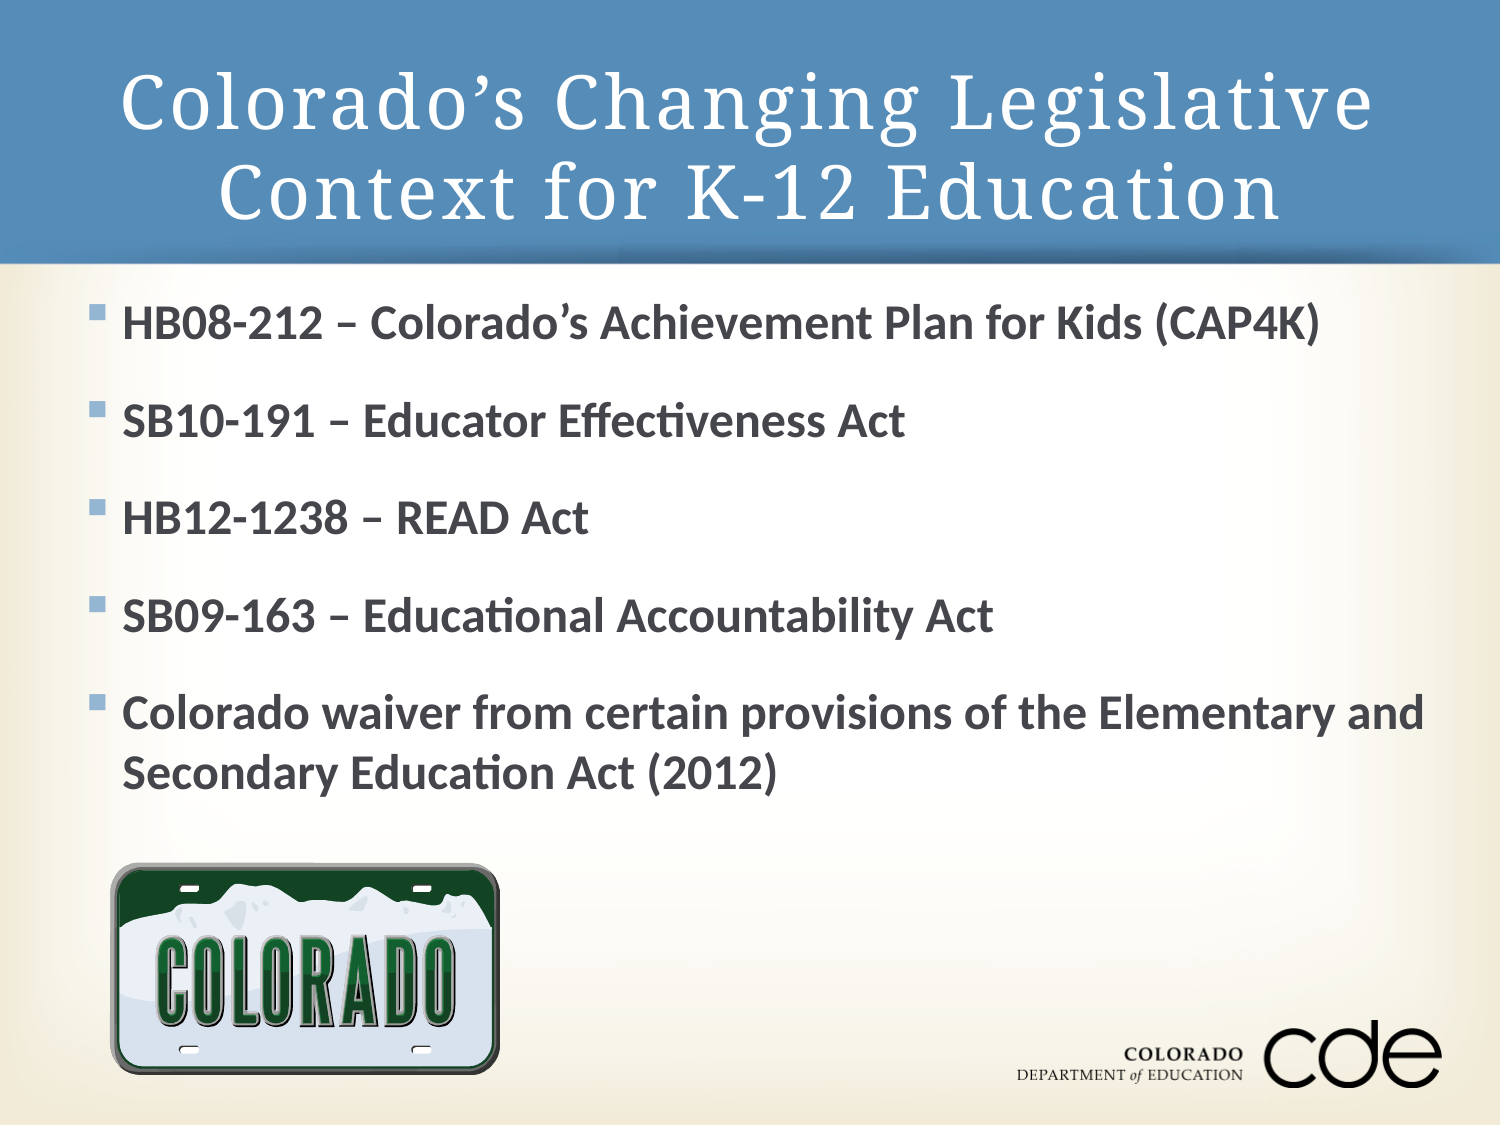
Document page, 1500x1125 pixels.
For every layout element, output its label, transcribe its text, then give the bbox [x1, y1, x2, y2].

title Colorado’s Changing Legislative Context for K-12 Education [62, 58, 1438, 232]
picture [0, 0, 1500, 1125]
list HB08-212 – Colorado’s Achievement Plan for Kids (CAP4K) SB10-191 – Educator Effectiveness Act HB12-1238 – READ Act SB09-163 – Educational Accountability Act Colorado waiver from certain provisions of the Elementary and Secondary Education Act (2012) [62, 281, 1442, 1005]
